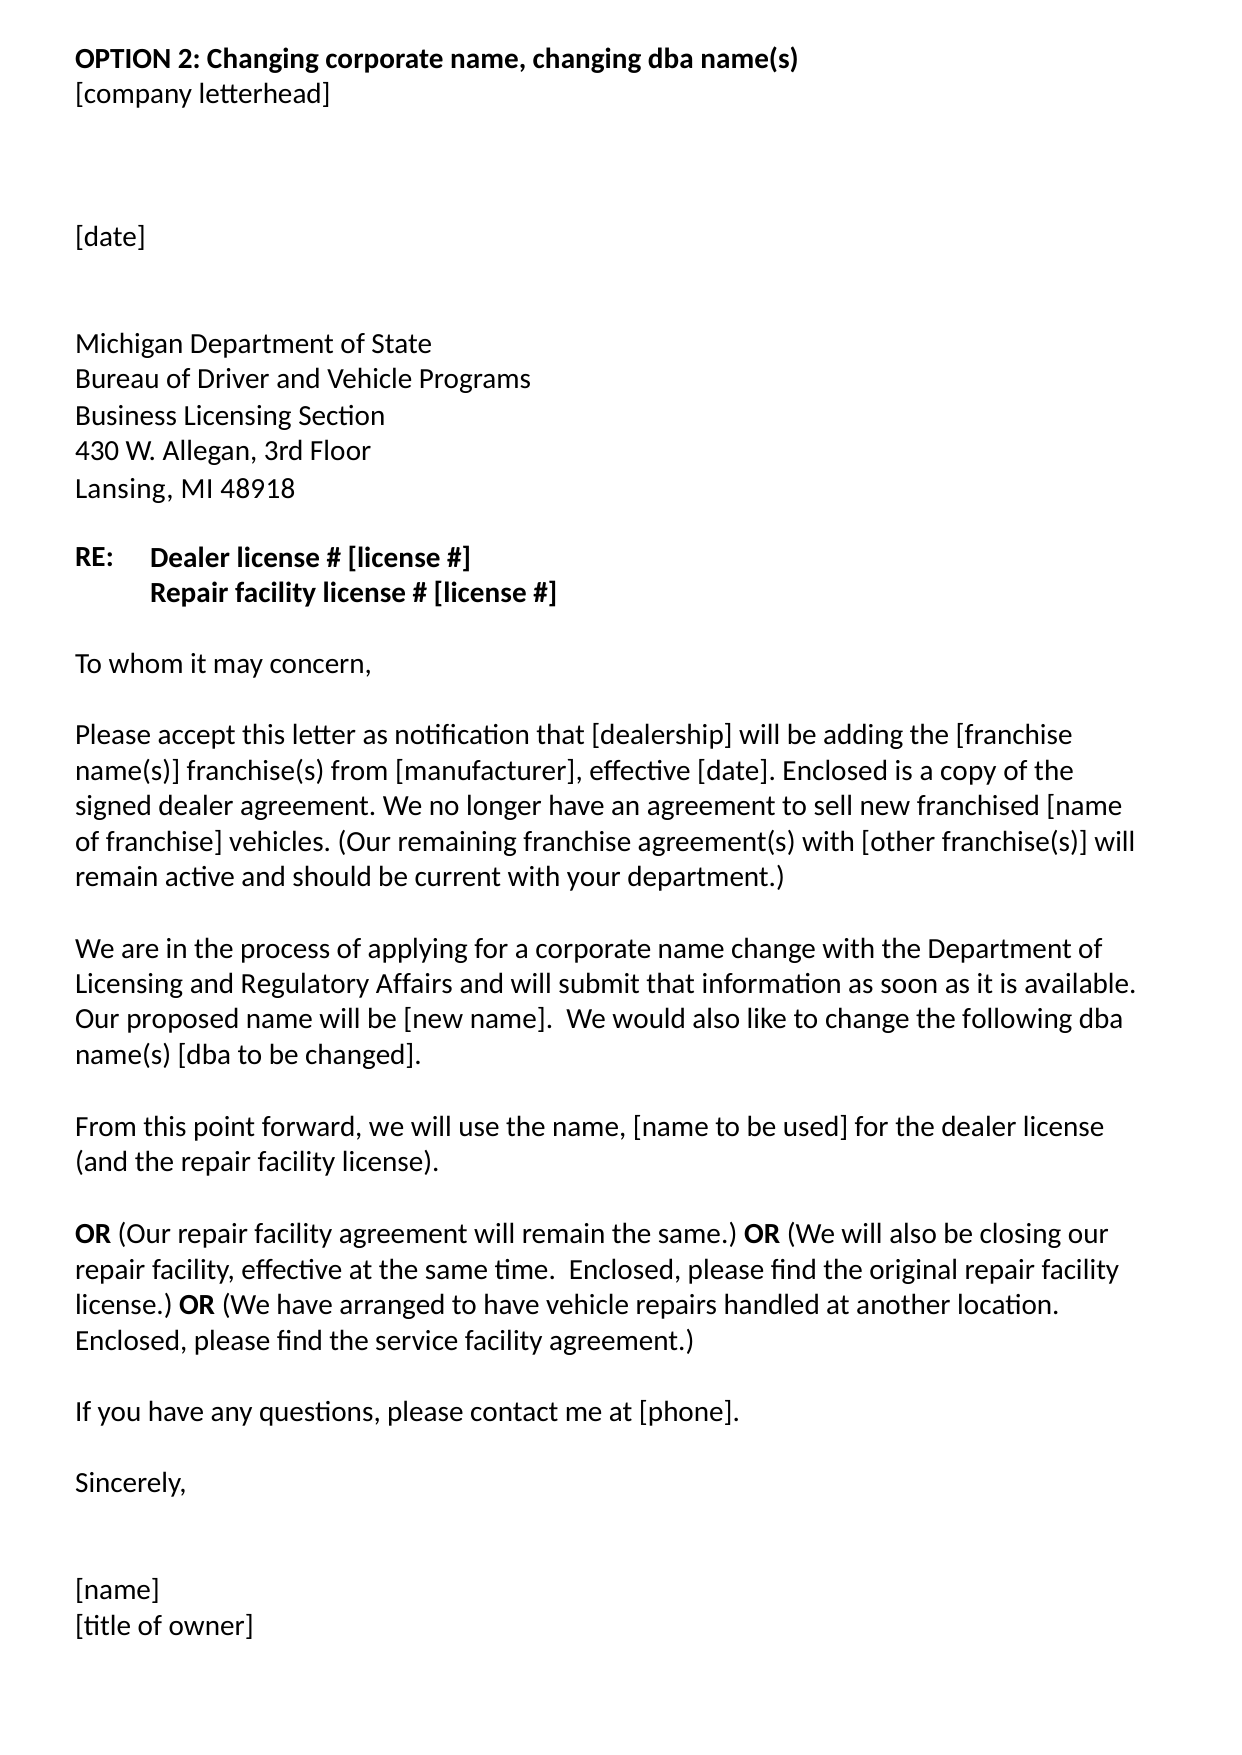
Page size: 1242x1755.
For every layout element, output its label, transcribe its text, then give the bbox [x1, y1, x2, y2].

text_box We are in the process of applying for a corporate name change with the Department of Licensing and Regulatory Affairs and will submit that information as soon as it is available. Our proposed name will be [new name]. We would also like to change the following dba name(s) [dba to be changed]. [72, 931, 1144, 1072]
text_box [name] [title of owner] [72, 1572, 261, 1642]
text_box Sincerely, [72, 1465, 196, 1500]
text_box RE: [72, 539, 121, 574]
text_box Please accept this letter as notification that [dealership] will be adding the [franchise name(s)] franchise(s) from [manufacturer], effective [date]. Enclosed is a copy of the signed dealer agreement. We no longer have an agreement to sell new franchised [name of franchise] vehicles. (Our remaining franchise agreement(s) with [other franchise(s)] will remain active and should be current with your department.) [72, 717, 1153, 894]
text_box OPTION 2: Changing corporate name, changing dba name(s) [company letterhead] [72, 41, 807, 111]
text_box If you have any questions, please contact me at [phone]. [72, 1394, 751, 1428]
text_box [date] [72, 219, 153, 253]
text_box OR (Our repair facility agreement will remain the same.) OR (We will also be closing our repair facility, effective at the same time. Enclosed, please find the original repair facility license.) OR (We have arranged to have vehicle repairs handled at another location. Enclosed, please find the service facility agreement.) [72, 1216, 1135, 1357]
text_box To whom it may concern, [72, 646, 382, 680]
text_box From this point forward, we will use the name, [name to be used] for the dealer license (and the repair facility license). [72, 1109, 1116, 1179]
text_box Michigan Department of State Bureau of Driver and Vehicle Programs Business Licensing Section 430 W. Allegan, 3rd Floor Lansing, MI 48918 [72, 325, 542, 502]
text_box Dealer license # [license #] Repair facility license # [license #] [147, 539, 564, 609]
